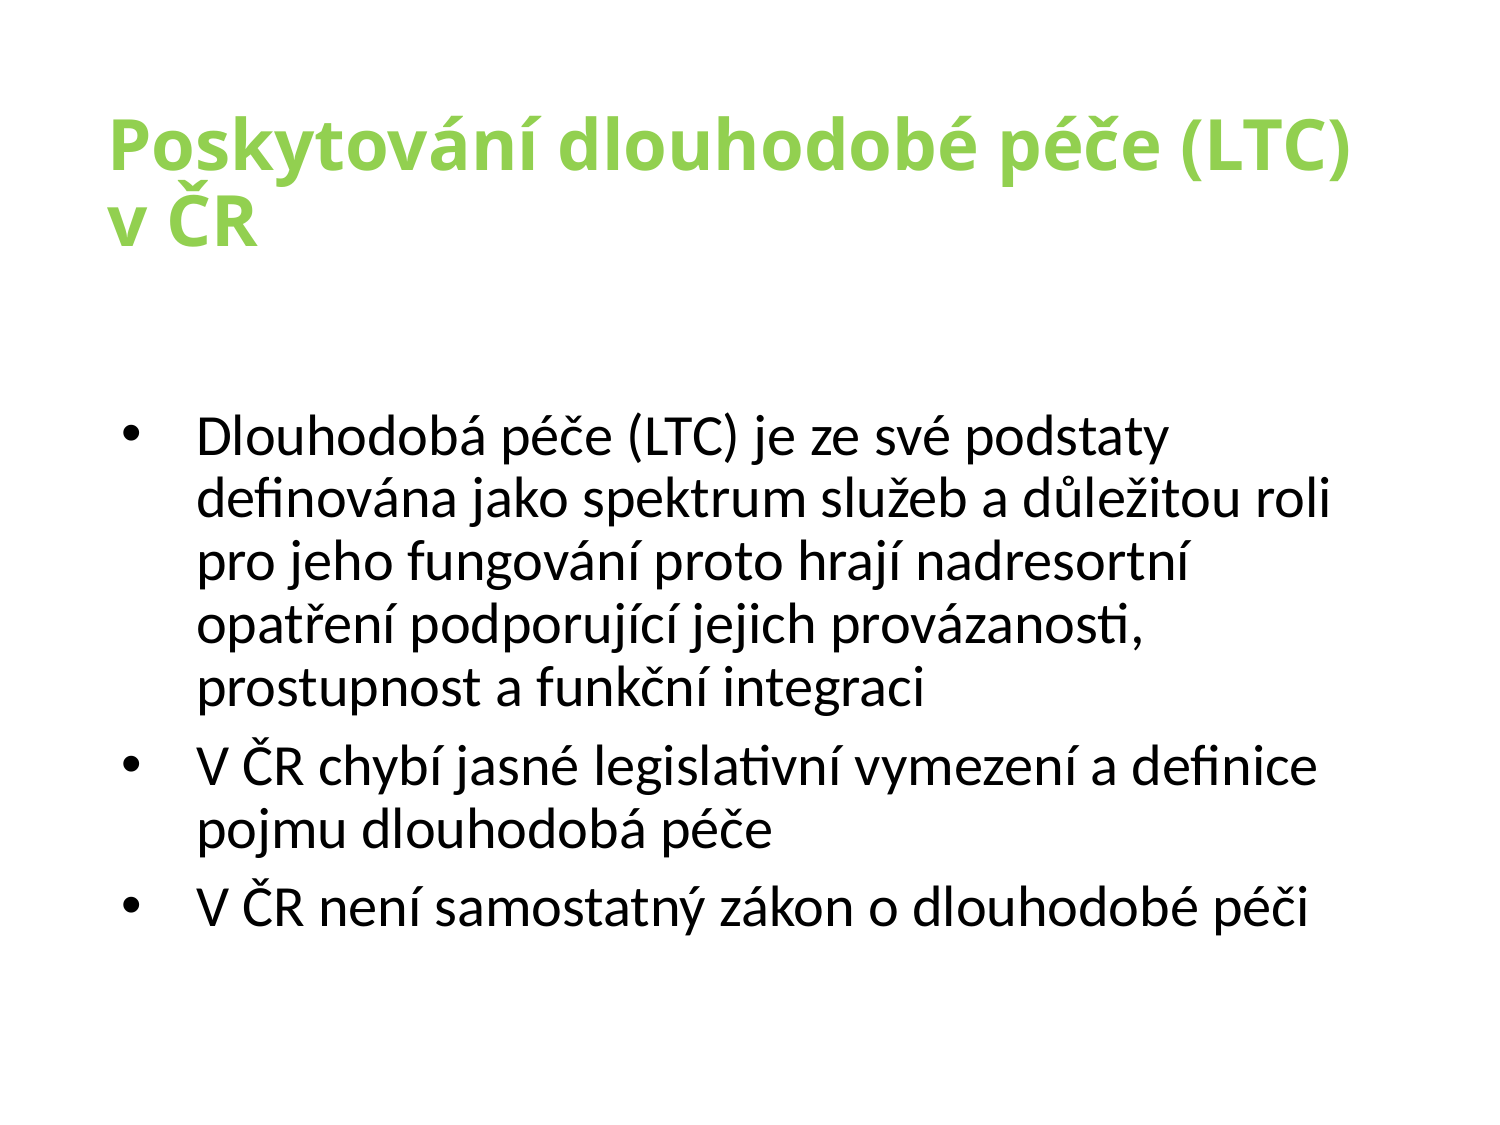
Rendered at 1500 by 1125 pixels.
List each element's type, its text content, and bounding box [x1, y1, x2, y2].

title Poskytování dlouhodobé péče (LTC) v ČR [92, 77, 1387, 295]
list Dlouhodobá péče (LTC) je ze své podstaty definována jako spektrum služeb a důležitou roli pro jeho fungování proto hrají nadresortní opatření podporující jejich provázanosti, prostupnost a funkční integraci V ČR chybí jasné legislativní vymezení a definice pojmu dlouhodobá péče V ČR není samostatný zákon o dlouhodobé péči [103, 397, 1397, 1014]
